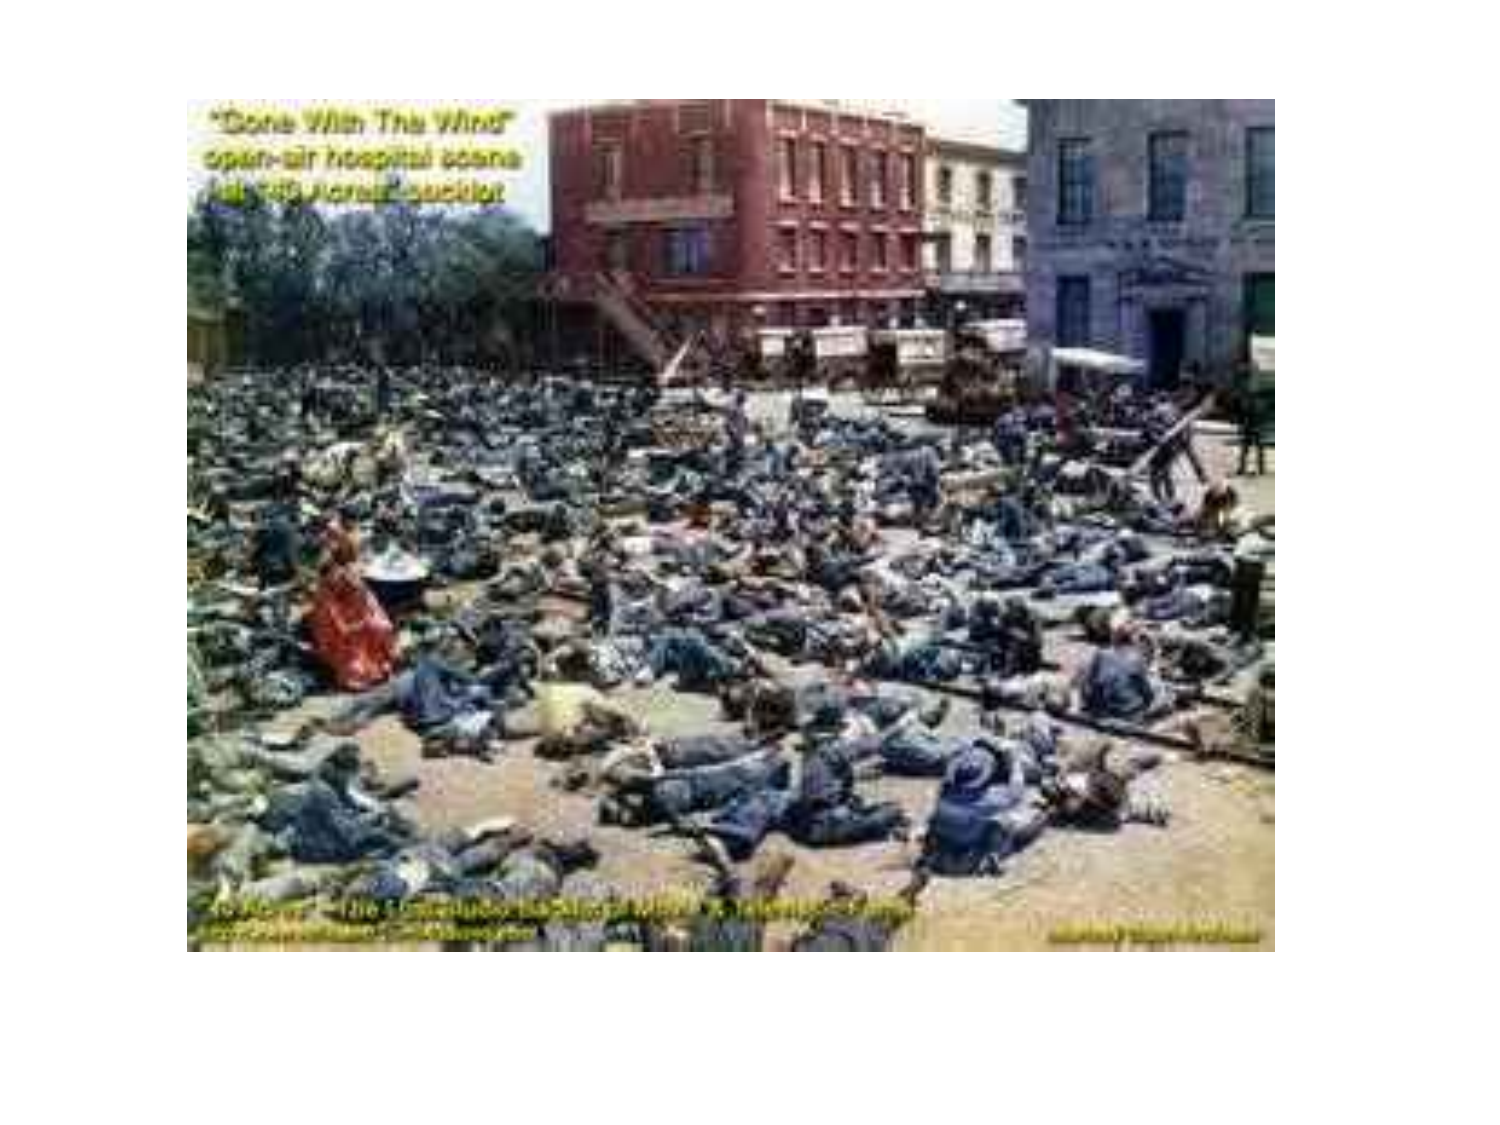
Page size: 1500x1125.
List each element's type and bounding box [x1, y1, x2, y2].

picture [187, 99, 1276, 953]
